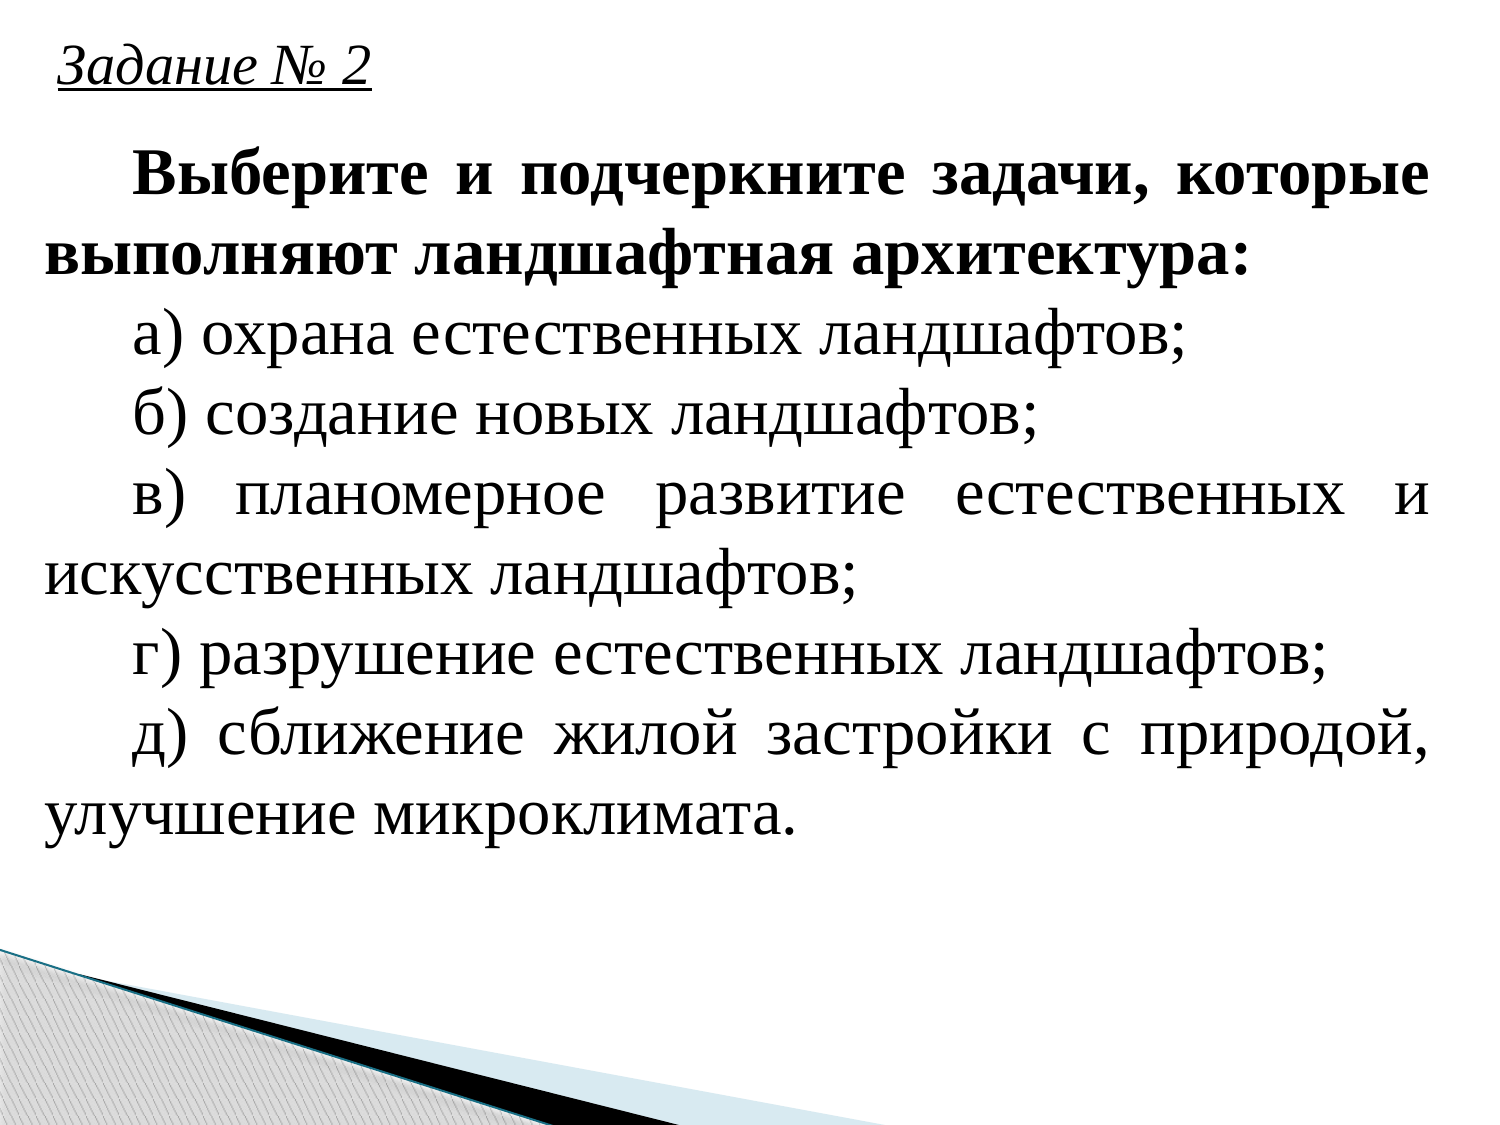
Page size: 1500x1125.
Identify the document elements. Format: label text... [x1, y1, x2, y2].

text_box Задание № 2 [42, 19, 387, 104]
text_box Выберите и подчеркните задачи, которые выполняют ландшафтная архитектура: а) охрана естественных ландшафтов; б) создание новых ландшафтов; в) планомерное развитие естественных и искусственных ландшафтов; г) разрушение естественных ландшафтов; д) сближение жилой застройки с природой, улучшение микроклимата. [29, 120, 1447, 856]
